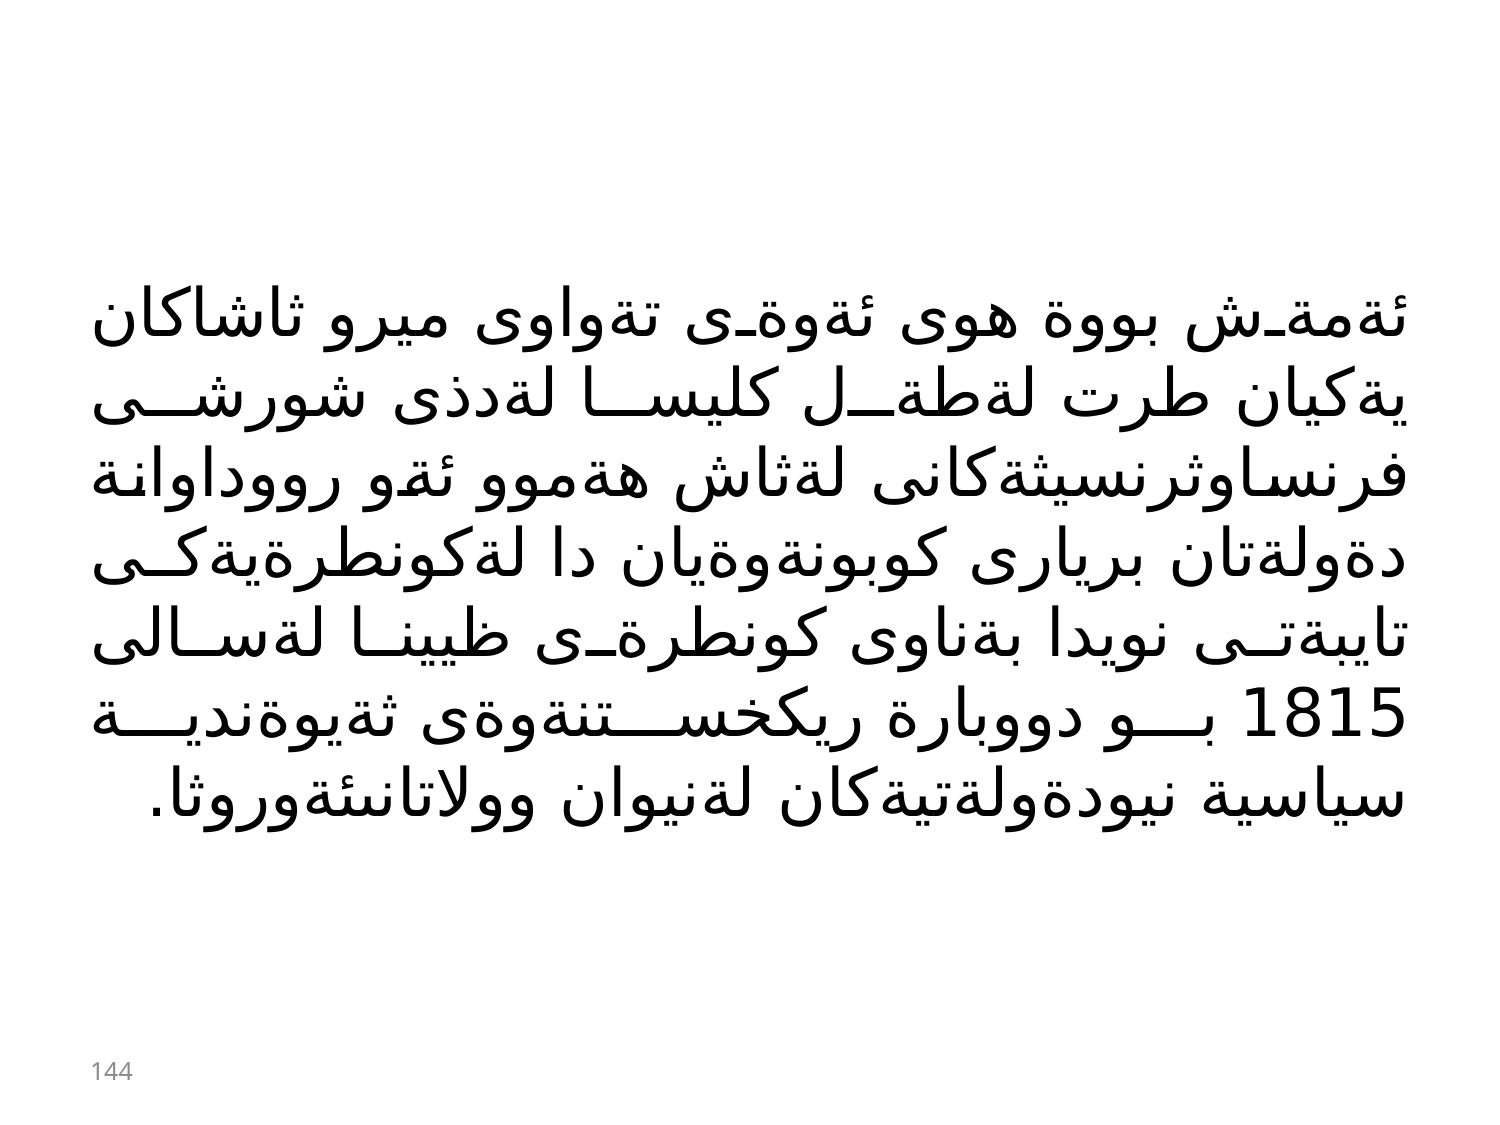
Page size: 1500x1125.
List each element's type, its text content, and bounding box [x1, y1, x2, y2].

slide_number 144 [75, 1042, 425, 1103]
list ئةمةش بووة هوى ئةوةى تةواوى ميرو ثاشاكان يةكيان طرت لةطةل كليسا لةدذى شورشى فرنساوثرنسيثةكانى لةثاش هةموو ئةو رووداوانة دةولةتان بريارى كوبونةوةيان دا لةكونطرةيةكى تايبةتى نويدا بةناوى كونطرةى ظيينا لةسالى 1815 بو دووبارة ريكخستنةوةى ثةيوةندية سياسية نيودةولةتيةكان لةنيوان وولاتانىئةوروثا. [75, 262, 1425, 1005]
